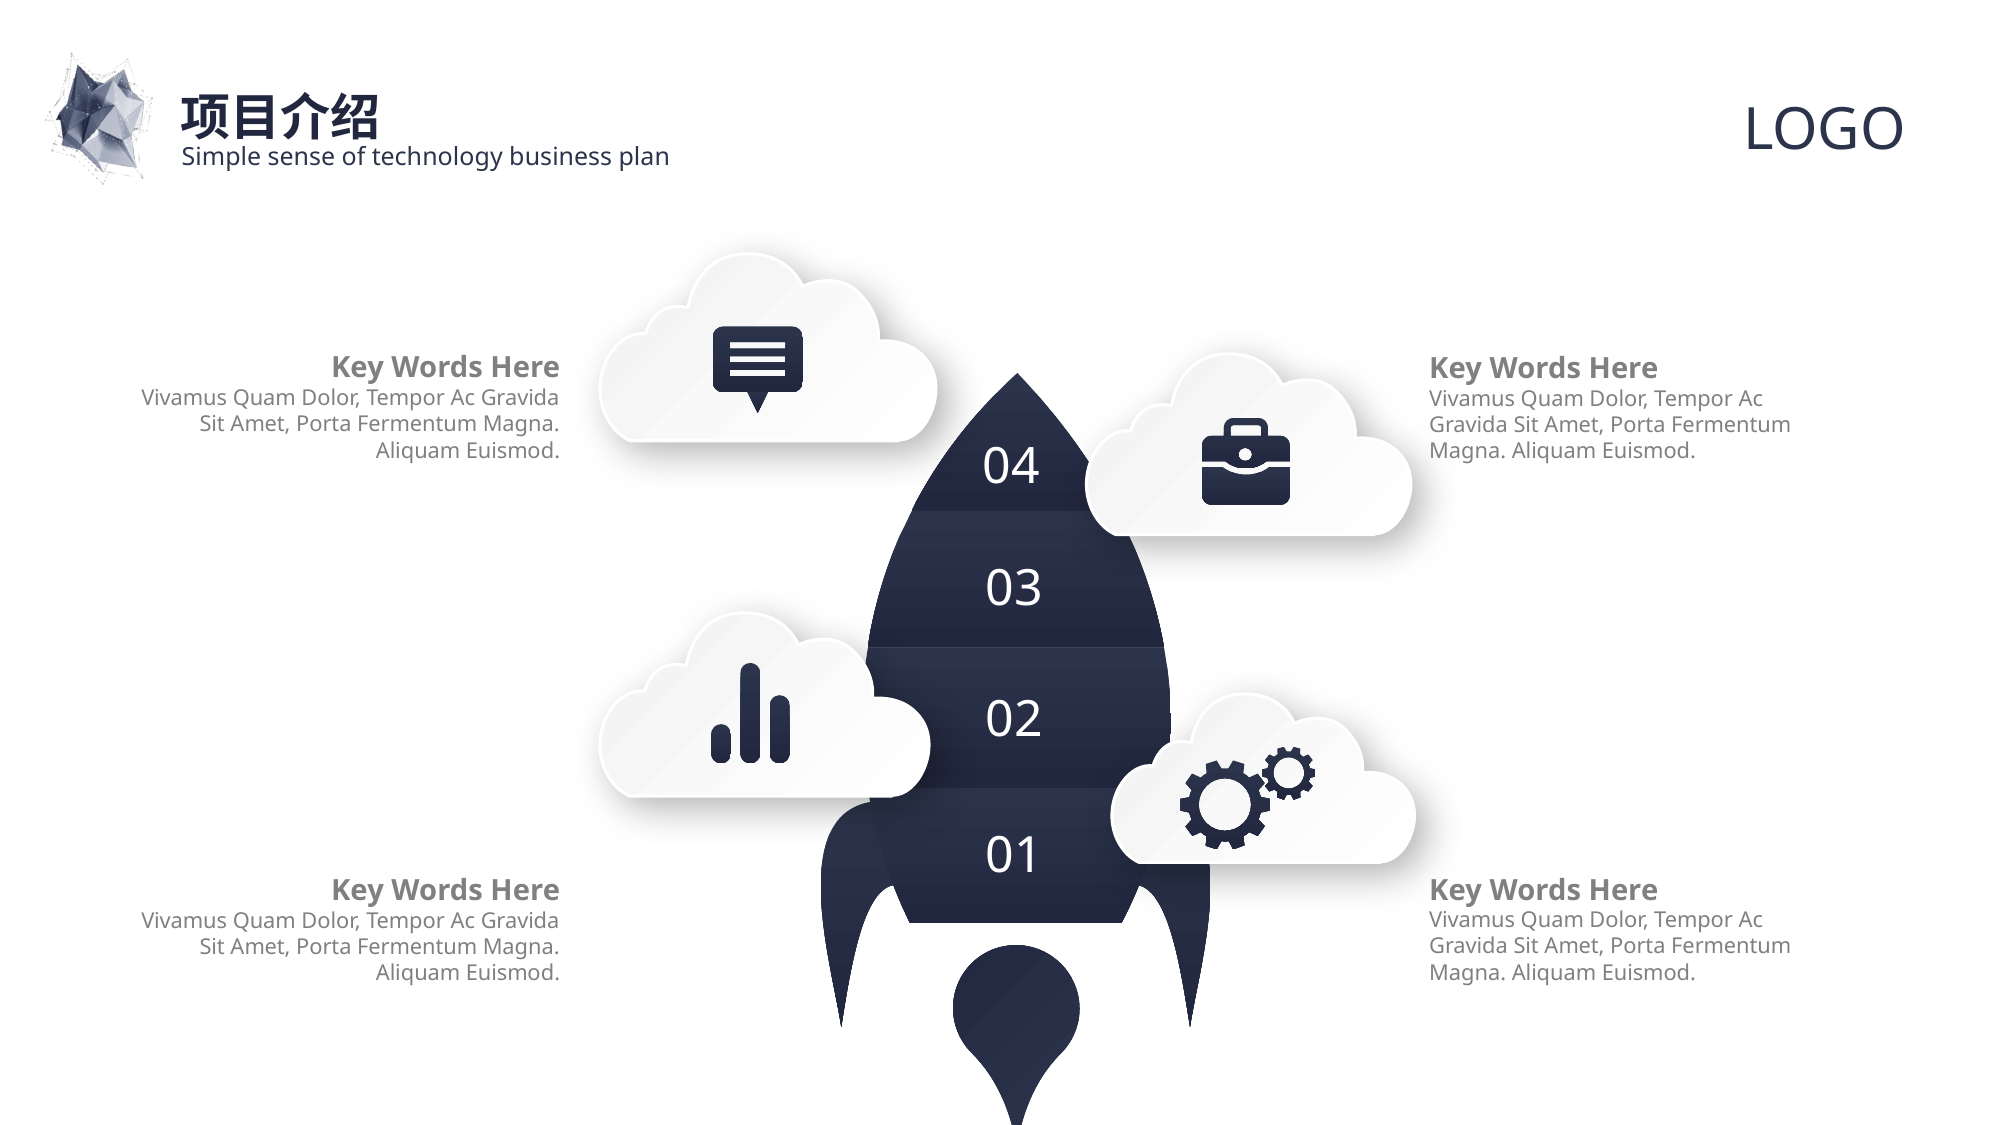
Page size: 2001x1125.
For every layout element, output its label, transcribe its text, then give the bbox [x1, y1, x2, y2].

text_box Key Words Here Vivamus Quam Dolor, Tempor Ac Gravida Sit Amet, Porta Fermentum Magna. Aliquam Euismod. [1414, 307, 1852, 471]
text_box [711, 662, 790, 764]
text_box Key Words Here Vivamus Quam Dolor, Tempor Ac Gravida Sit Amet, Porta Fermentum Magna. Aliquam Euismod. [123, 306, 575, 470]
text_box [1180, 746, 1316, 850]
text_box [1211, 693, 1415, 863]
text_box Key Words Here Vivamus Quam Dolor, Tempor Ac Gravida Sit Amet, Porta Fermentum Magna. Aliquam Euismod. [1414, 828, 1852, 992]
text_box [712, 326, 803, 413]
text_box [179, 70, 774, 175]
text_box [600, 253, 934, 441]
text_box [599, 612, 820, 797]
text_box [1185, 353, 1411, 535]
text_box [820, 373, 1211, 1072]
text_box Key Words Here Vivamus Quam Dolor, Tempor Ac Gravida Sit Amet, Porta Fermentum Magna. Aliquam Euismod. [123, 828, 575, 993]
picture [0, 0, 188, 236]
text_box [1202, 417, 1290, 505]
